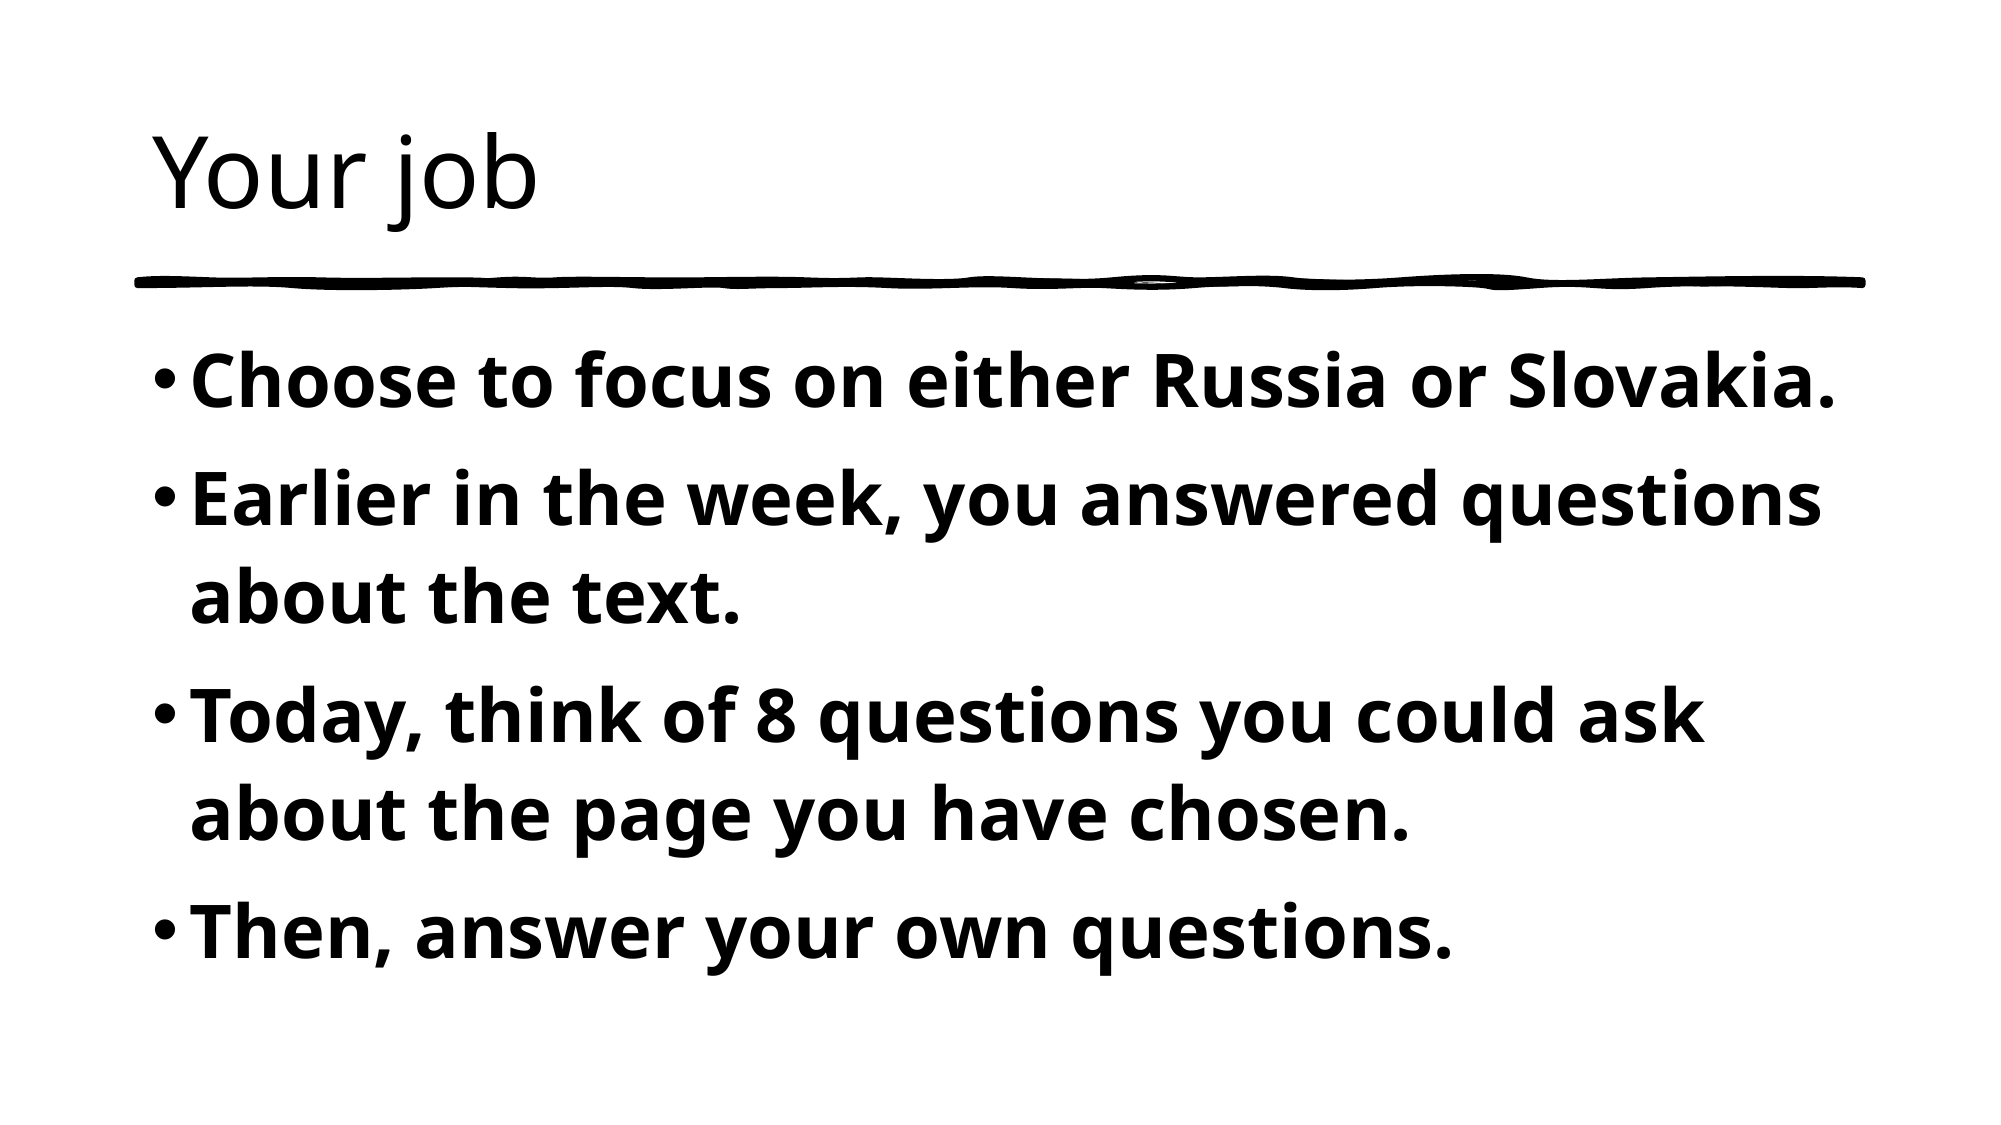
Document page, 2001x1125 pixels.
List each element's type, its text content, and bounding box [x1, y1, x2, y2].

title Your job [137, 59, 1863, 278]
list Choose to focus on either Russia or Slovakia. Earlier in the week, you answered questions about the text. Today, think of 8 questions you could ask about the page you have chosen. Then, answer your own questions. [137, 316, 1863, 1014]
